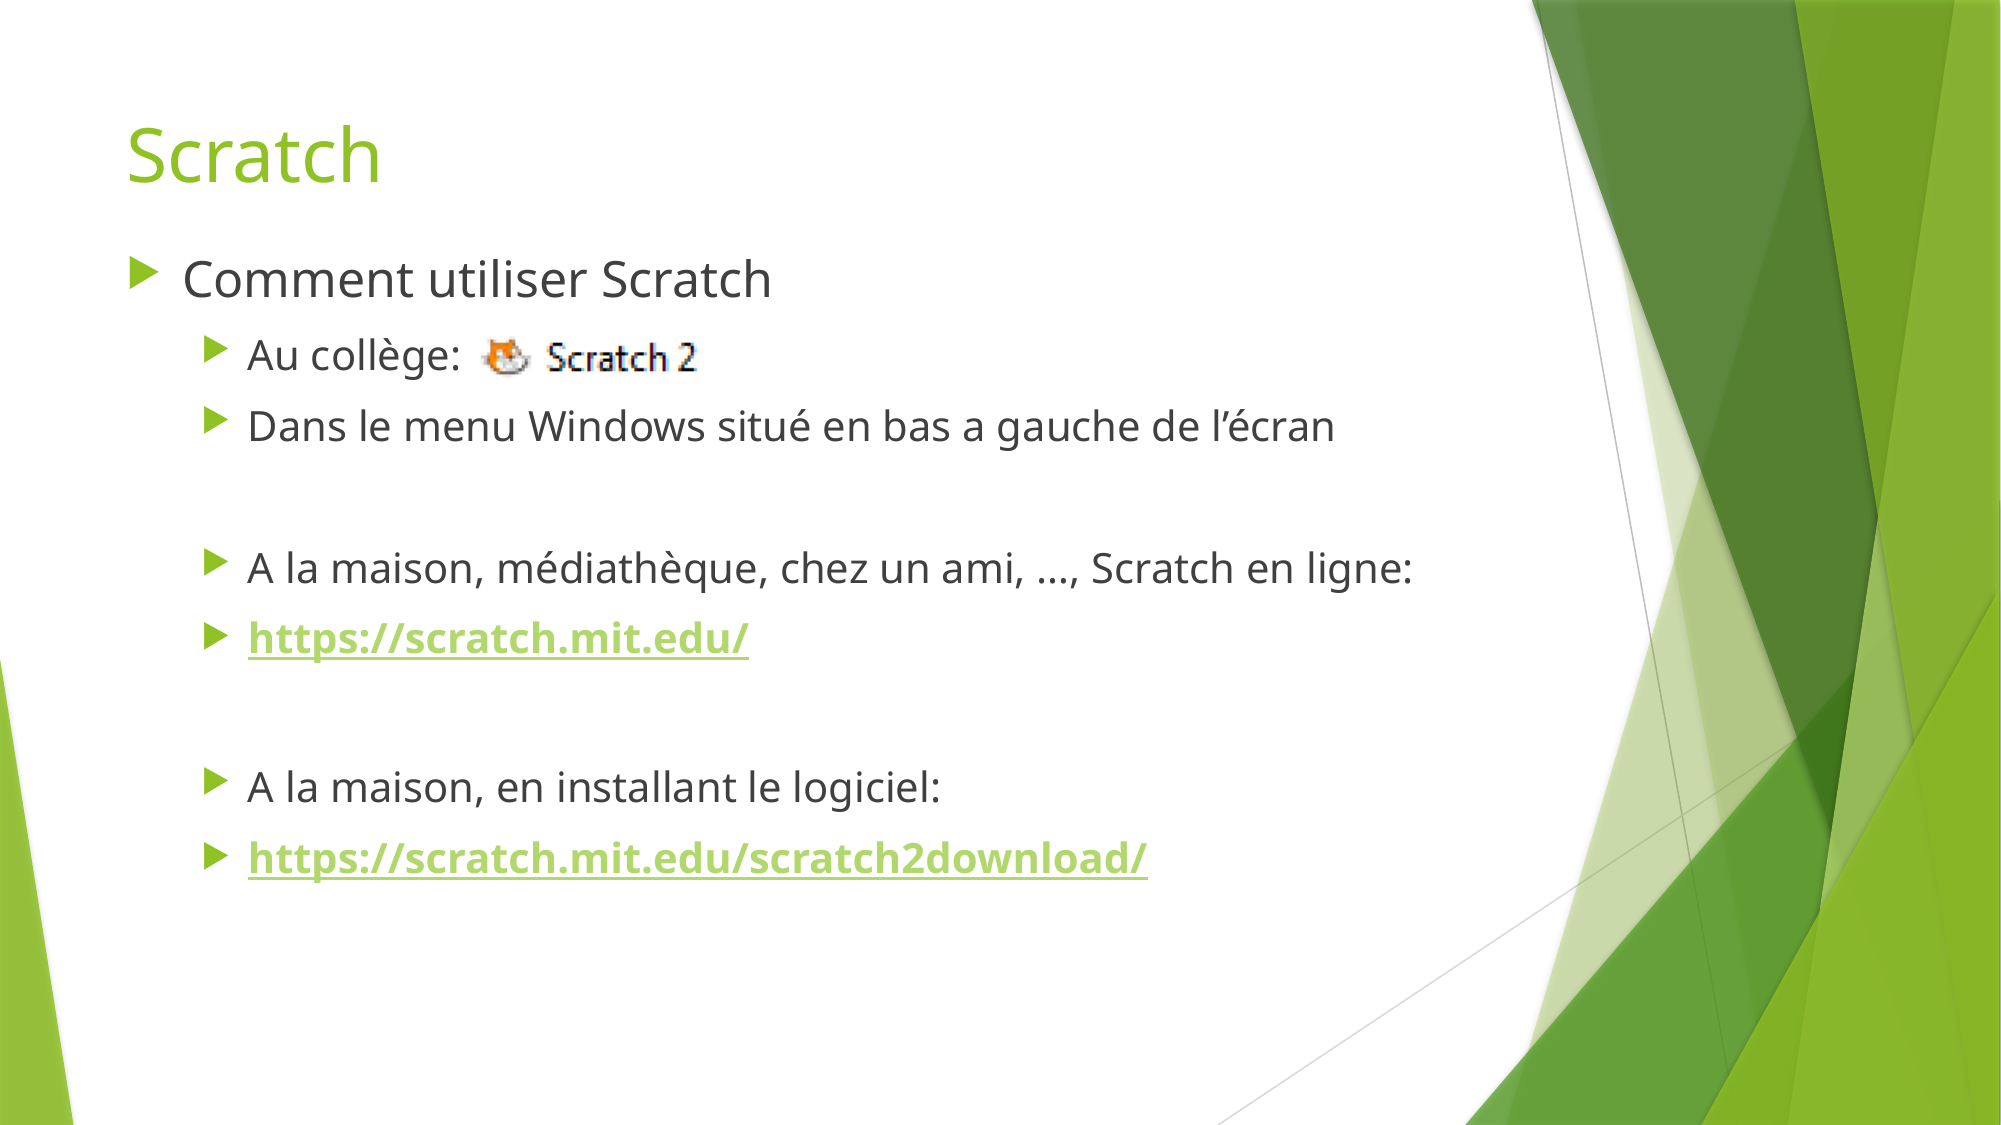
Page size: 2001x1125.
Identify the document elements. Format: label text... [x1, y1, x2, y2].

list Comment utiliser Scratch Au collège: Dans le menu Windows situé en bas a gauche de l’écran A la maison, médiathèque, chez un ami, …, Scratch en ligne: https://scratch.mit.edu/ A la maison, en installant le logiciel: https://scratch.mit.edu/scratch2download/ [111, 240, 1695, 1073]
picture [477, 331, 703, 382]
title Scratch [111, 99, 1522, 240]
